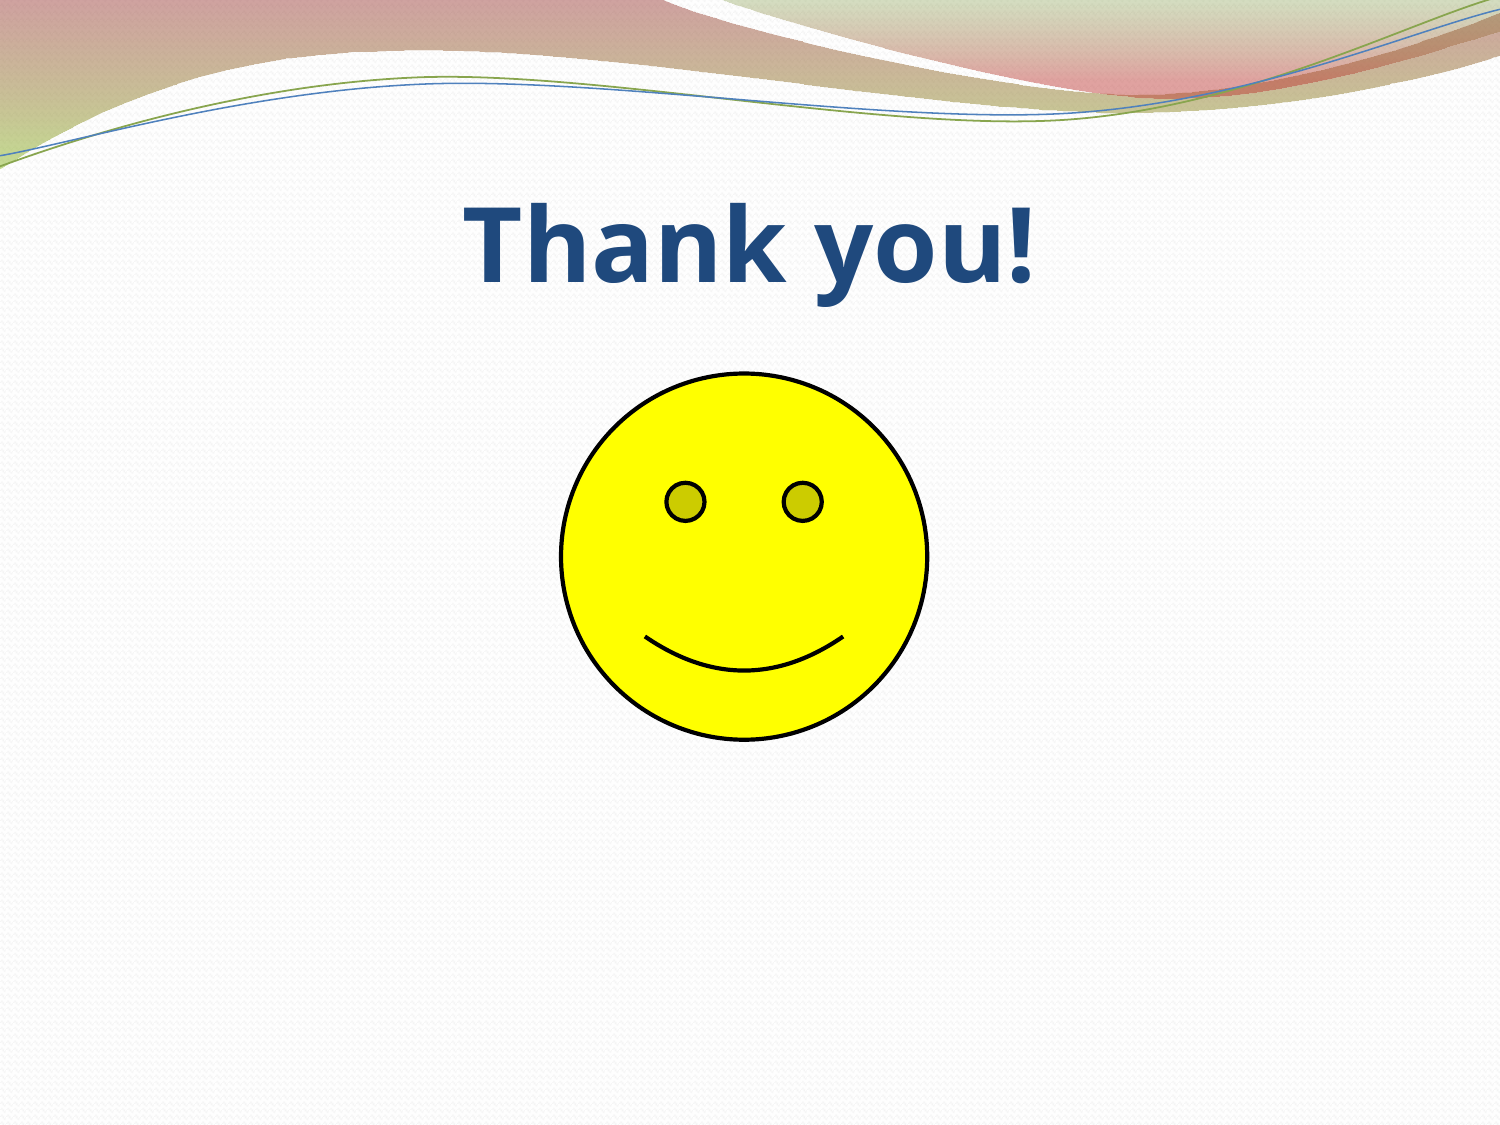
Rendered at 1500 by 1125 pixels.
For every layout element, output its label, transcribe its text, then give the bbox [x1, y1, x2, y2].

title Thank you! [75, 115, 1425, 303]
text_box [558, 371, 930, 742]
